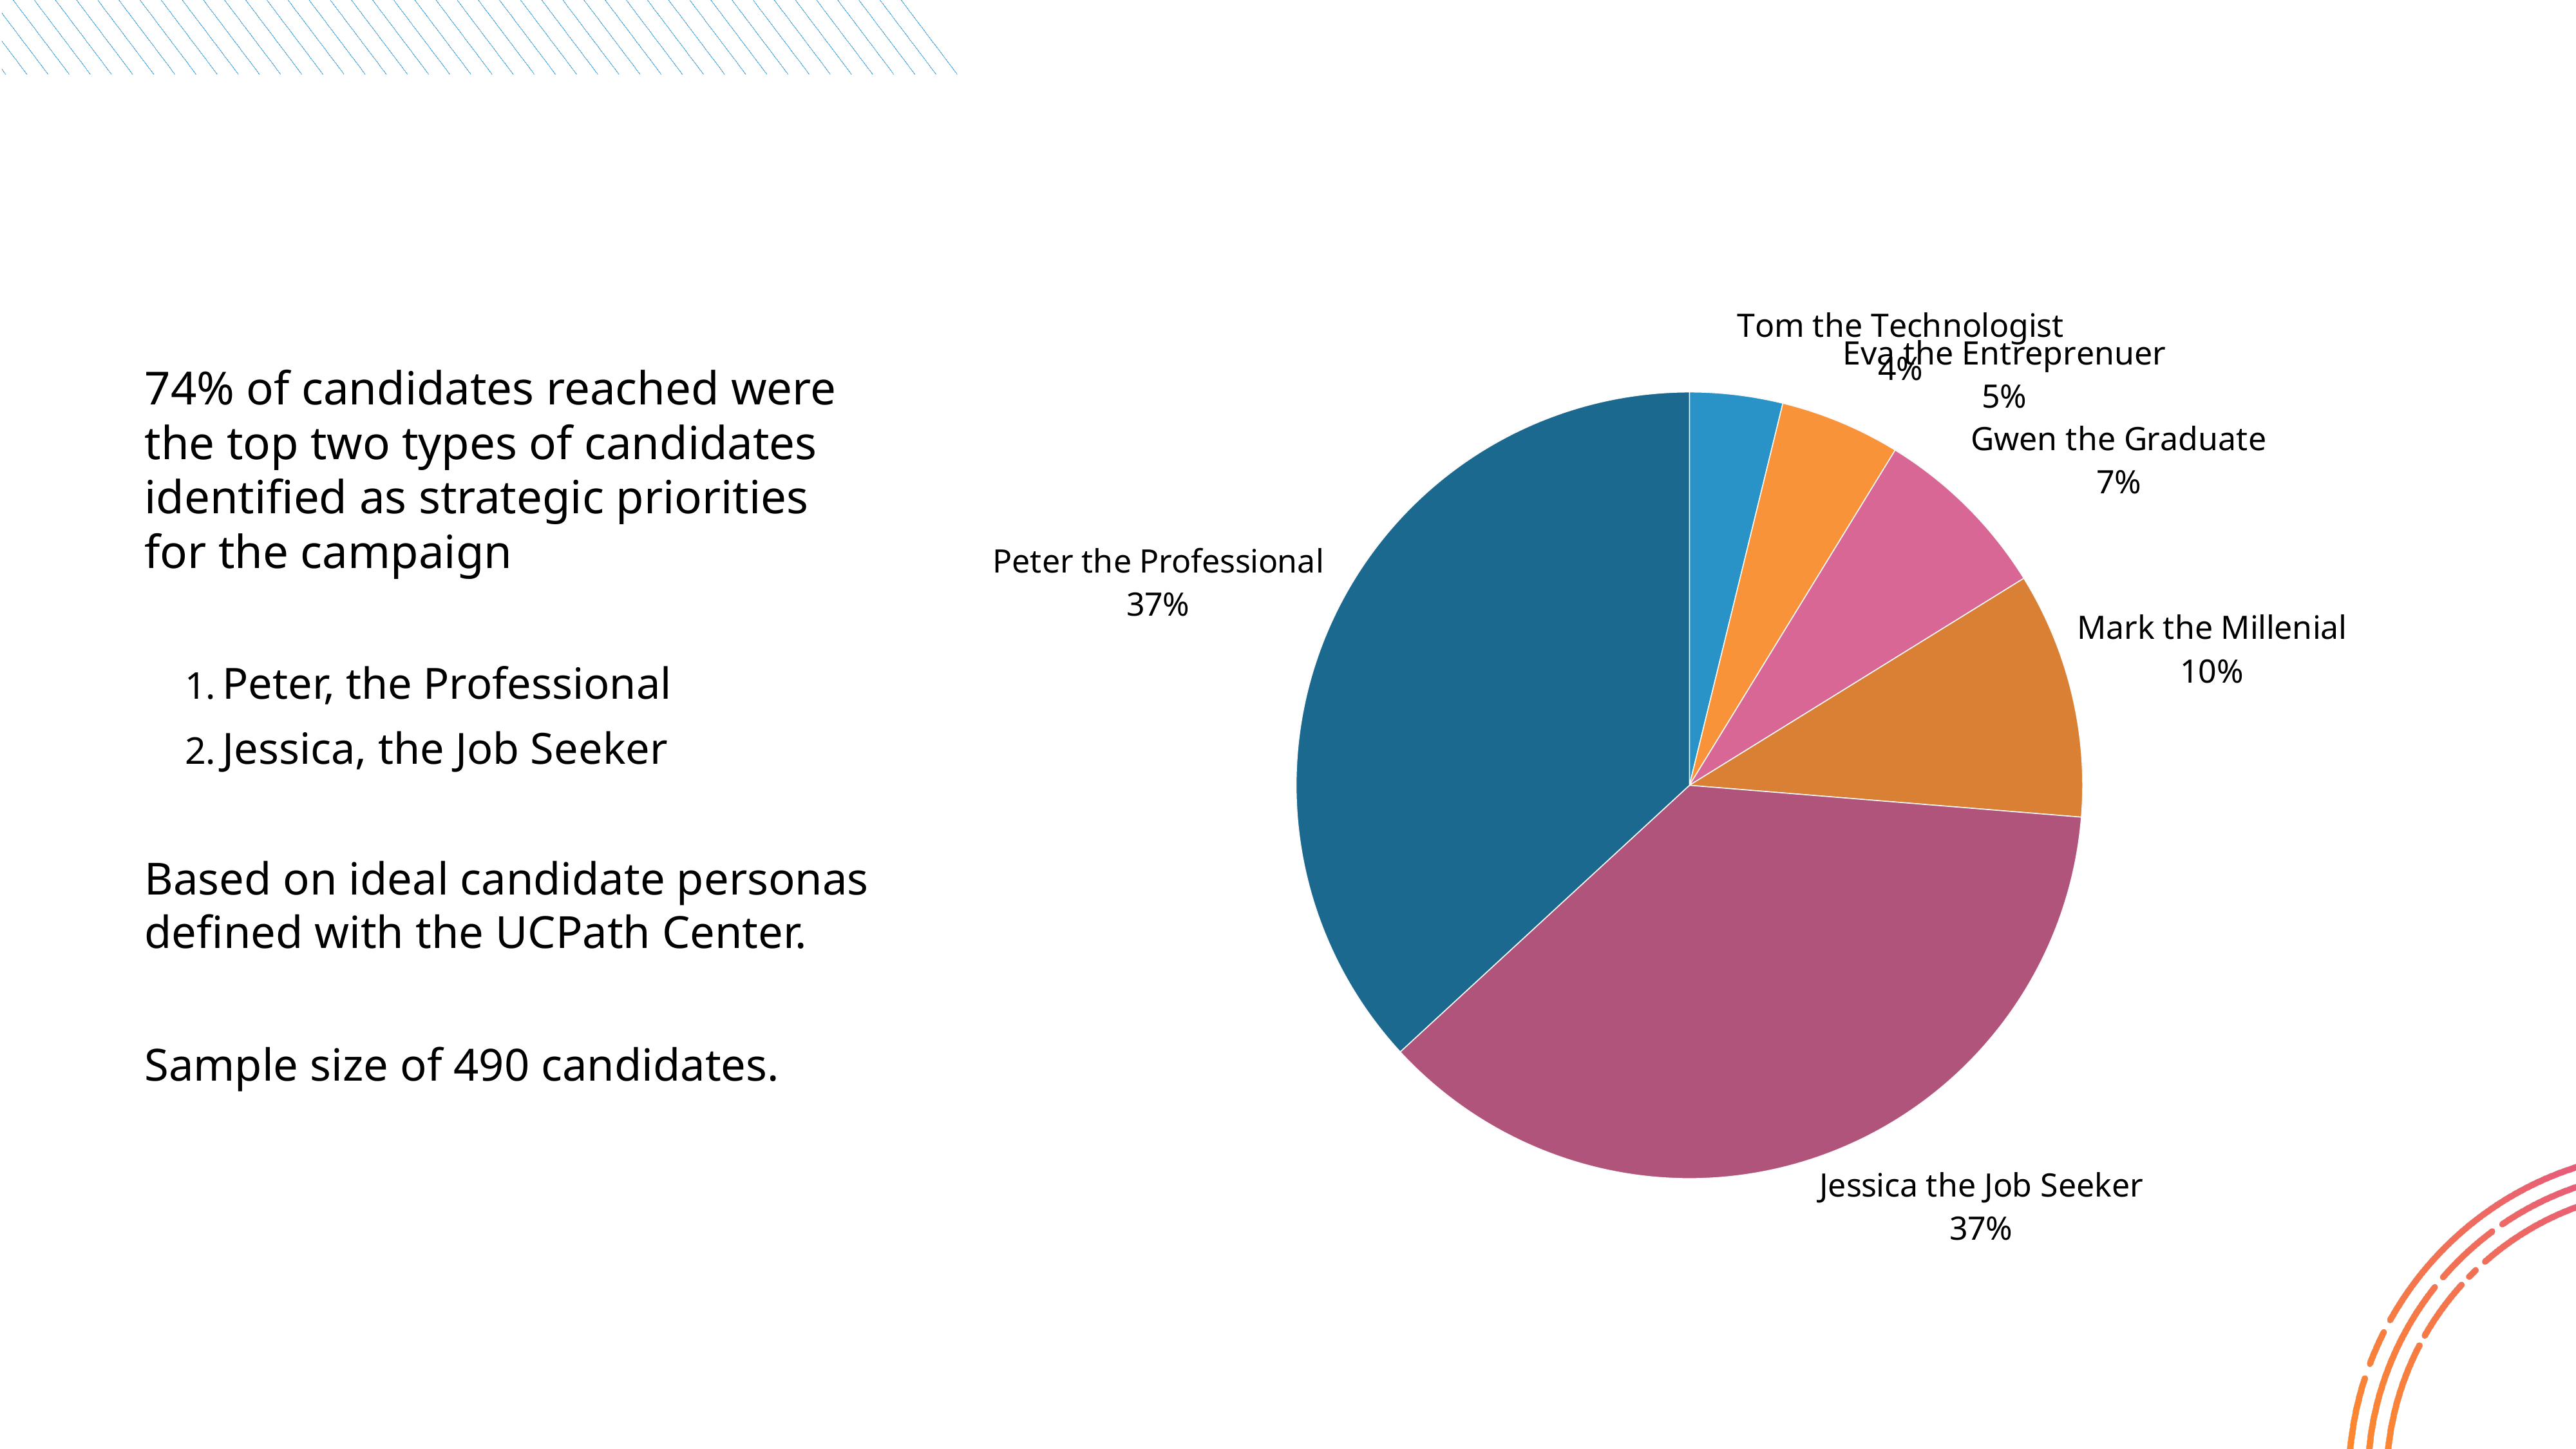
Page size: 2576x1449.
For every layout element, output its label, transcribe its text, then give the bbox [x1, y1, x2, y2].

text_box 74% of candidates reached were the top two types of candidates identified as strategic priorities for the campaign Peter, the Professional Jessica, the Job Seeker Based on ideal candidate personas defined with the UCPath Center. Sample size of 490 candidates. [139, 354, 778, 1095]
picture [1, 0, 778, 139]
chart [778, 0, 2576, 1449]
